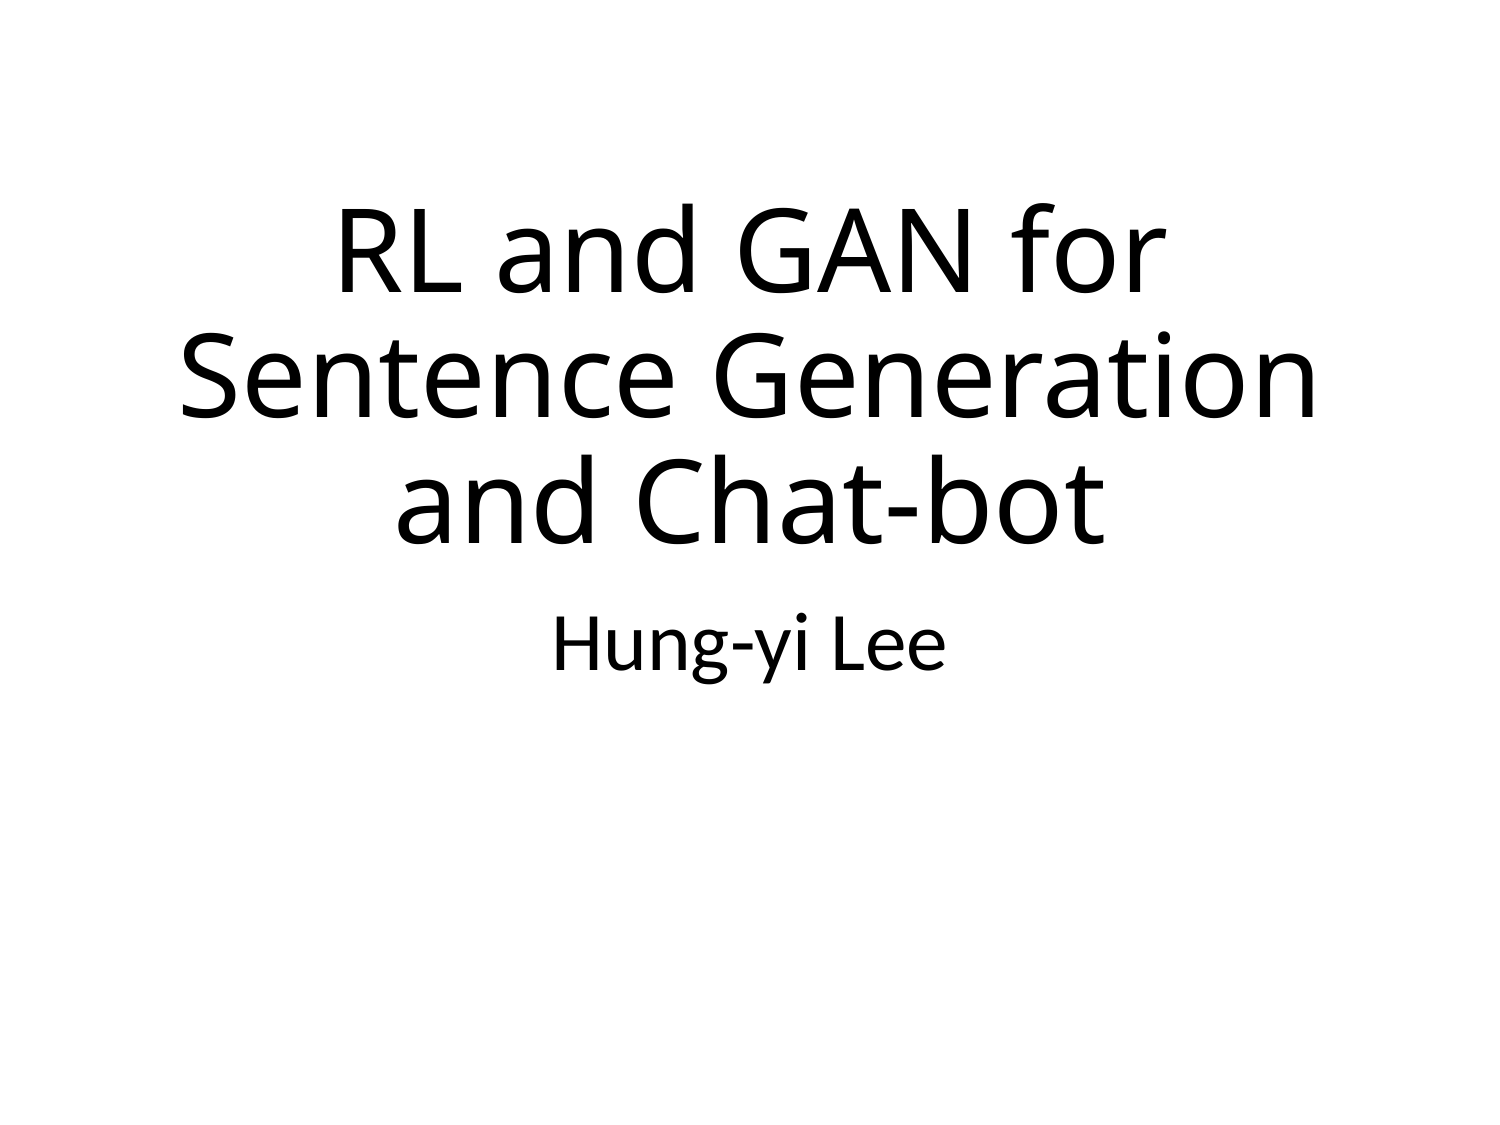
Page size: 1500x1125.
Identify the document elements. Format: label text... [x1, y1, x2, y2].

subtitle Hung-yi Lee [187, 590, 1313, 863]
title RL and GAN for Sentence Generation and Chat-bot [112, 184, 1388, 576]
